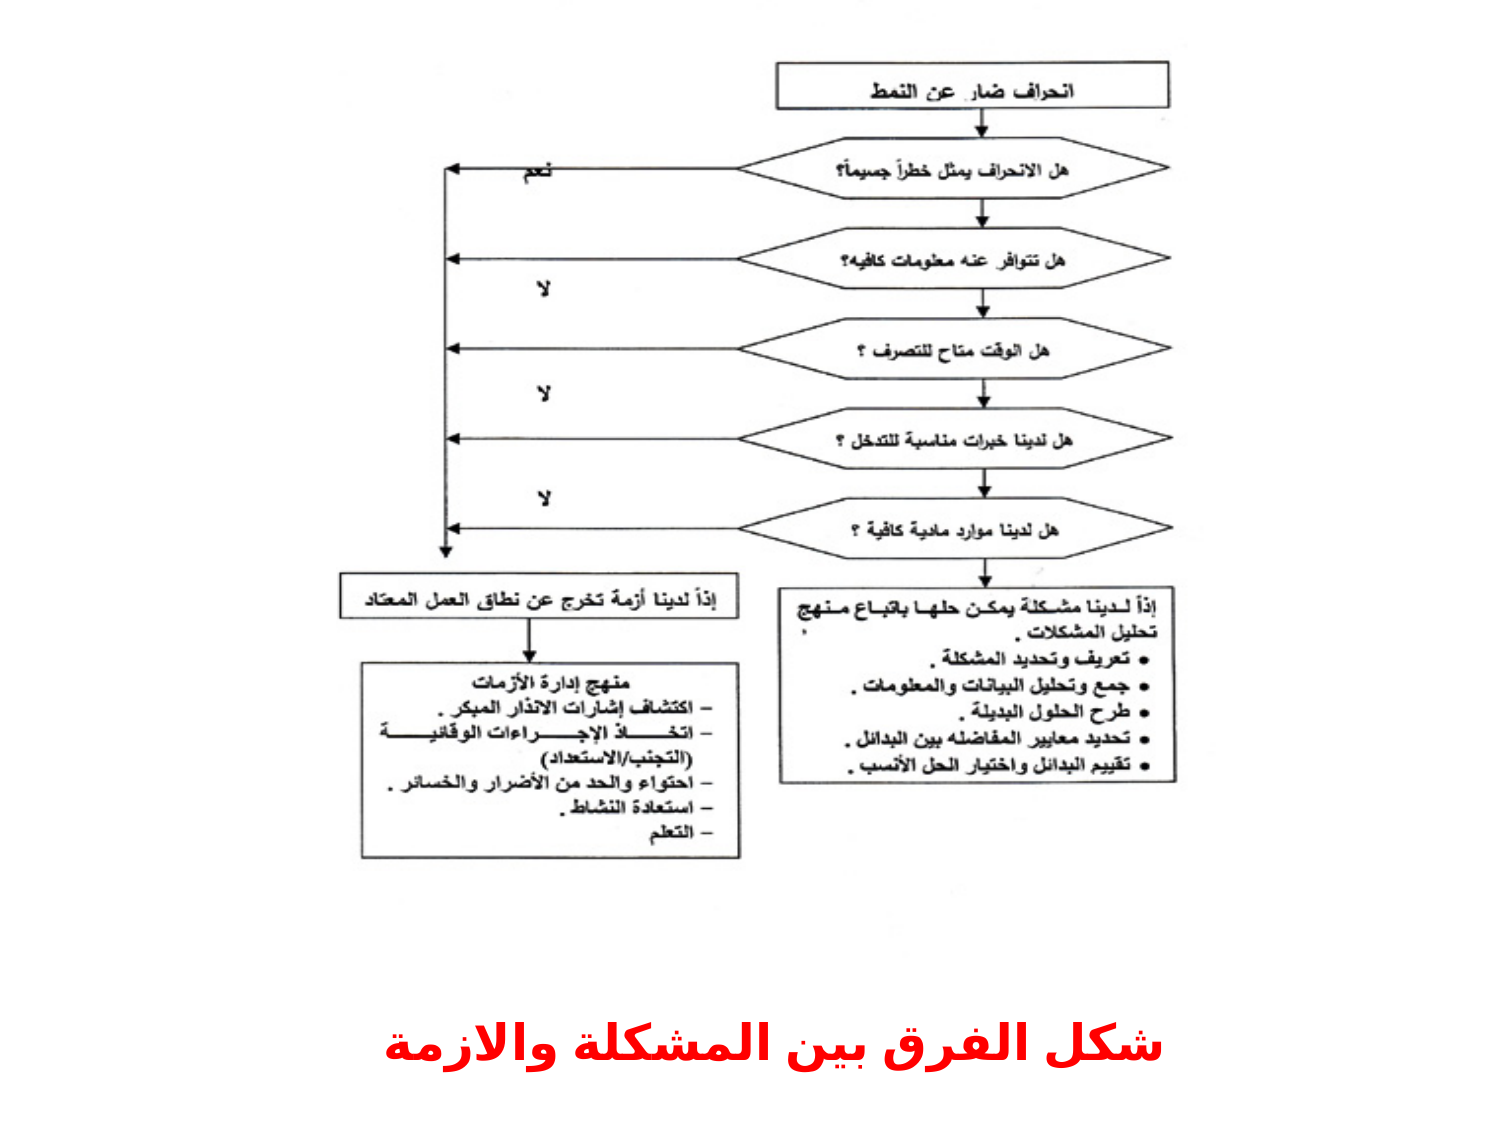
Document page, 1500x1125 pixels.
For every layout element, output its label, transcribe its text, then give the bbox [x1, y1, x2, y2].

title شكل الفرق بين المشكلة والازمة [100, 956, 1451, 1125]
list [336, 0, 1223, 978]
